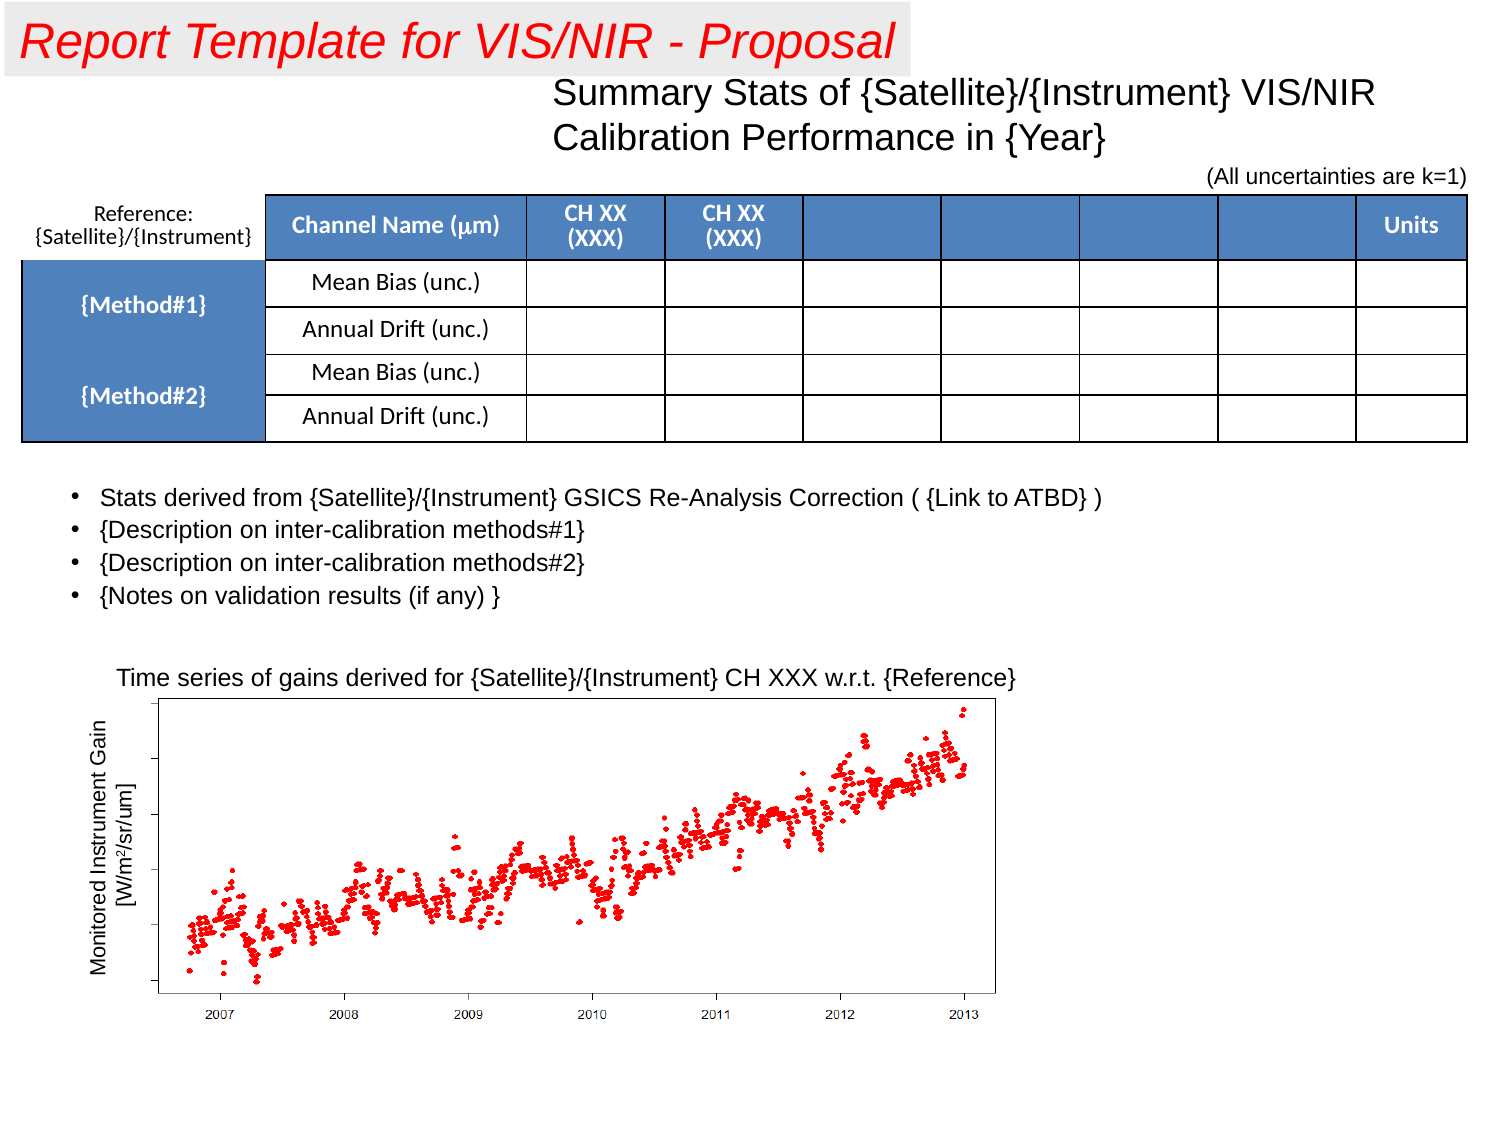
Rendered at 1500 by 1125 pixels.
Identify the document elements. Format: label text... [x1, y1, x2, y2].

table_cell {Method#1} [23, 260, 265, 355]
table_cell [1357, 355, 1466, 394]
table_cell [1219, 308, 1355, 354]
table_cell [1080, 396, 1217, 441]
table_cell [527, 308, 664, 354]
table_cell [1219, 396, 1355, 441]
text_box Stats derived from {Satellite}/{Instrument} GSICS Re-Analysis Correction ( {Link to ATBD} ) {Description on inter-calibration methods#1} {Description on inter-calibration methods#2} {Notes on validation results (if any) } [56, 470, 1385, 618]
table_cell [1080, 308, 1217, 354]
table_header [942, 196, 1079, 259]
table_cell [666, 261, 802, 306]
table_cell [804, 355, 940, 394]
table_cell Annual Drift (unc.) [266, 396, 526, 441]
table_cell Annual Drift (unc.) [266, 308, 526, 354]
table_header Units [1357, 197, 1466, 259]
text_box Monitored Instrument Gain [W/m2/sr/um] [76, 700, 138, 992]
table_header [1219, 197, 1355, 259]
picture [143, 685, 1029, 1028]
table_cell [1080, 261, 1217, 306]
table_cell {Method#2} [23, 355, 265, 441]
table_header [1080, 196, 1217, 259]
text_box Report Template for VIS/NIR - Proposal [4, 1, 911, 77]
table_header CH XX (XXX) [527, 196, 664, 259]
table_cell [527, 355, 664, 394]
text_box Summary Stats of {Satellite}/{Instrument} VIS/NIR Calibration Performance in {Year} [537, 60, 1442, 166]
table_cell Mean Bias (unc.) [266, 355, 526, 394]
table_cell [1357, 396, 1466, 441]
table_cell [1357, 261, 1466, 306]
table_header Channel Name (m) [266, 196, 526, 259]
text_box (All uncertainties are k=1) [1191, 154, 1490, 197]
table_cell [942, 396, 1079, 441]
table_header CH XX (XXX) [666, 196, 802, 259]
table_header [804, 196, 940, 259]
table_cell [666, 396, 802, 441]
table_cell [1219, 355, 1355, 394]
table_header Reference: {Satellite}/{Instrument} [22, 195, 265, 260]
table_cell [527, 396, 664, 441]
table_cell [942, 261, 1079, 306]
table_cell [1219, 261, 1355, 306]
table_cell [942, 355, 1079, 394]
table_cell [1080, 355, 1217, 394]
table_cell [942, 308, 1079, 354]
table_cell [804, 261, 940, 306]
table_cell [666, 355, 802, 394]
table_cell Mean Bias (unc.) [266, 261, 526, 306]
table_cell [1357, 308, 1466, 354]
text_box Time series of gains derived for {Satellite}/{Instrument} CH XXX w.r.t. {Reference} [101, 653, 1057, 699]
table_cell [527, 261, 664, 306]
table_cell [666, 308, 802, 354]
table_cell [804, 396, 940, 441]
table_cell [804, 308, 940, 354]
